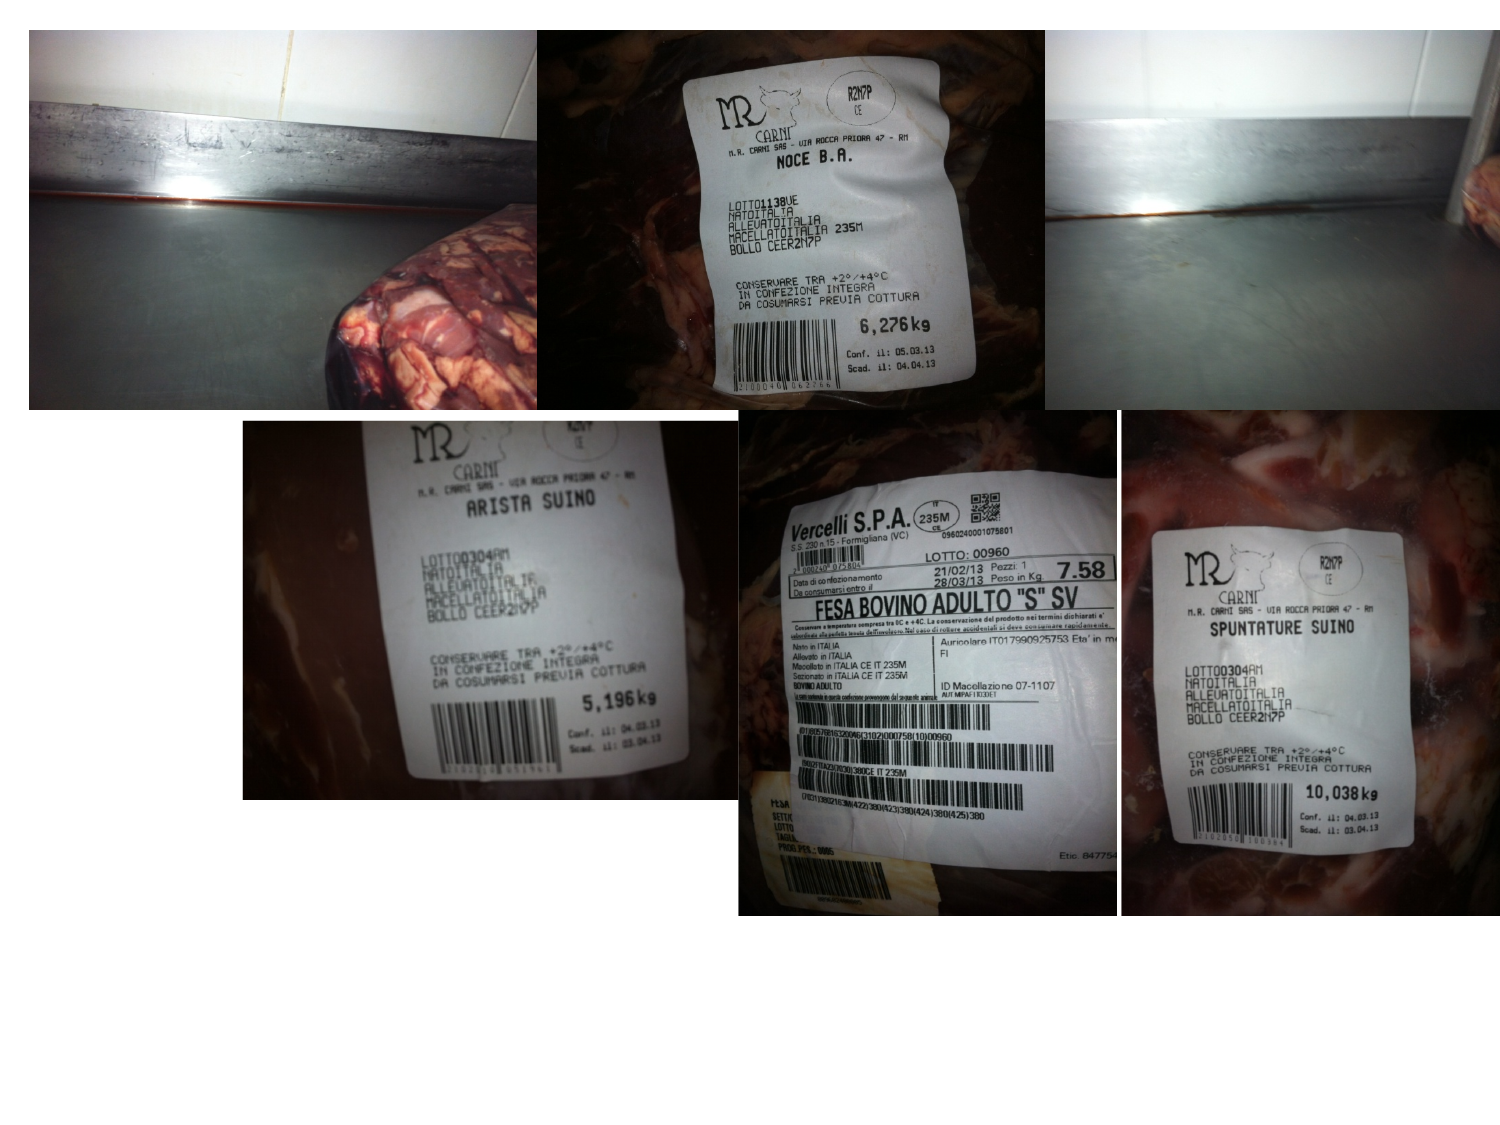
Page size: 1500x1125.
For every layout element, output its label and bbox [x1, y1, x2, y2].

picture [29, 30, 1500, 916]
